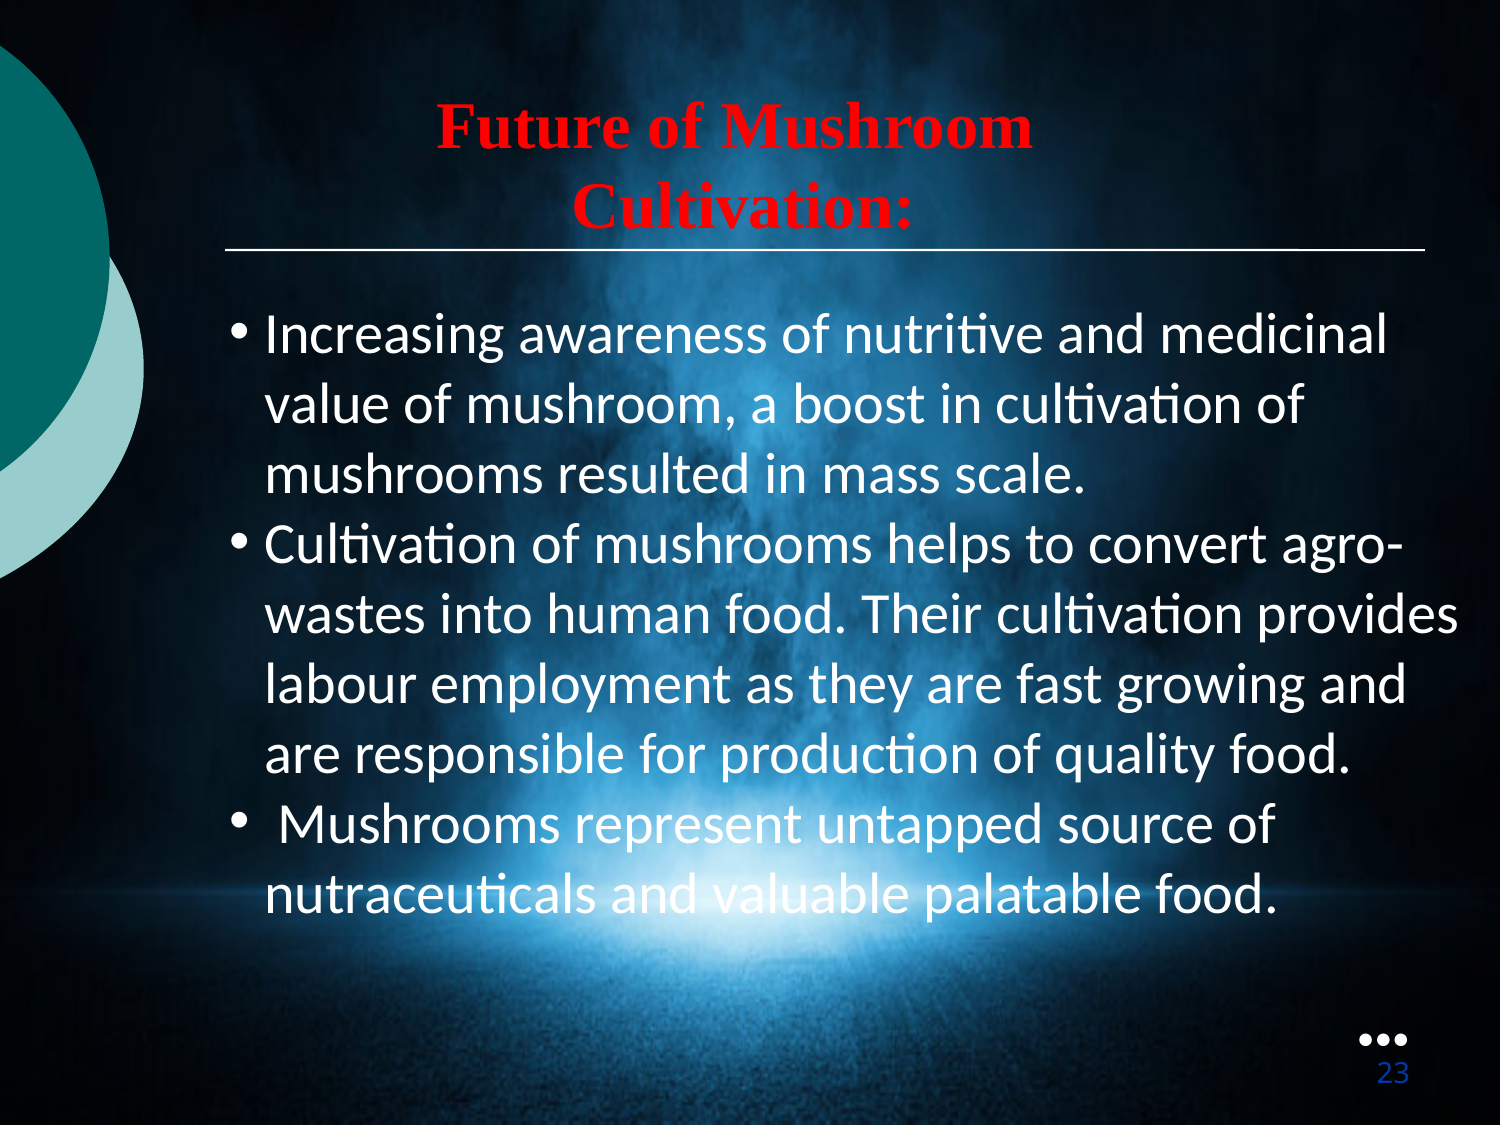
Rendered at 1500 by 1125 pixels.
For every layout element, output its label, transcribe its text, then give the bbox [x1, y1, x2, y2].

text_box Increasing awareness of nutritive and medicinal value of mushroom, a boost in cultivation of mushrooms resulted in mass scale. Cultivation of mushrooms helps to convert agro-wastes into human food. Their cultivation provides labour employment as they are fast growing and are responsible for production of quality food. Mushrooms represent untapped source of nutraceuticals and valuable palatable food. [214, 287, 1475, 933]
text_box Future of Mushroom Cultivation: [24, 74, 1463, 250]
text_box ●●● [1074, 1012, 1425, 1073]
picture [0, 0, 1500, 1125]
